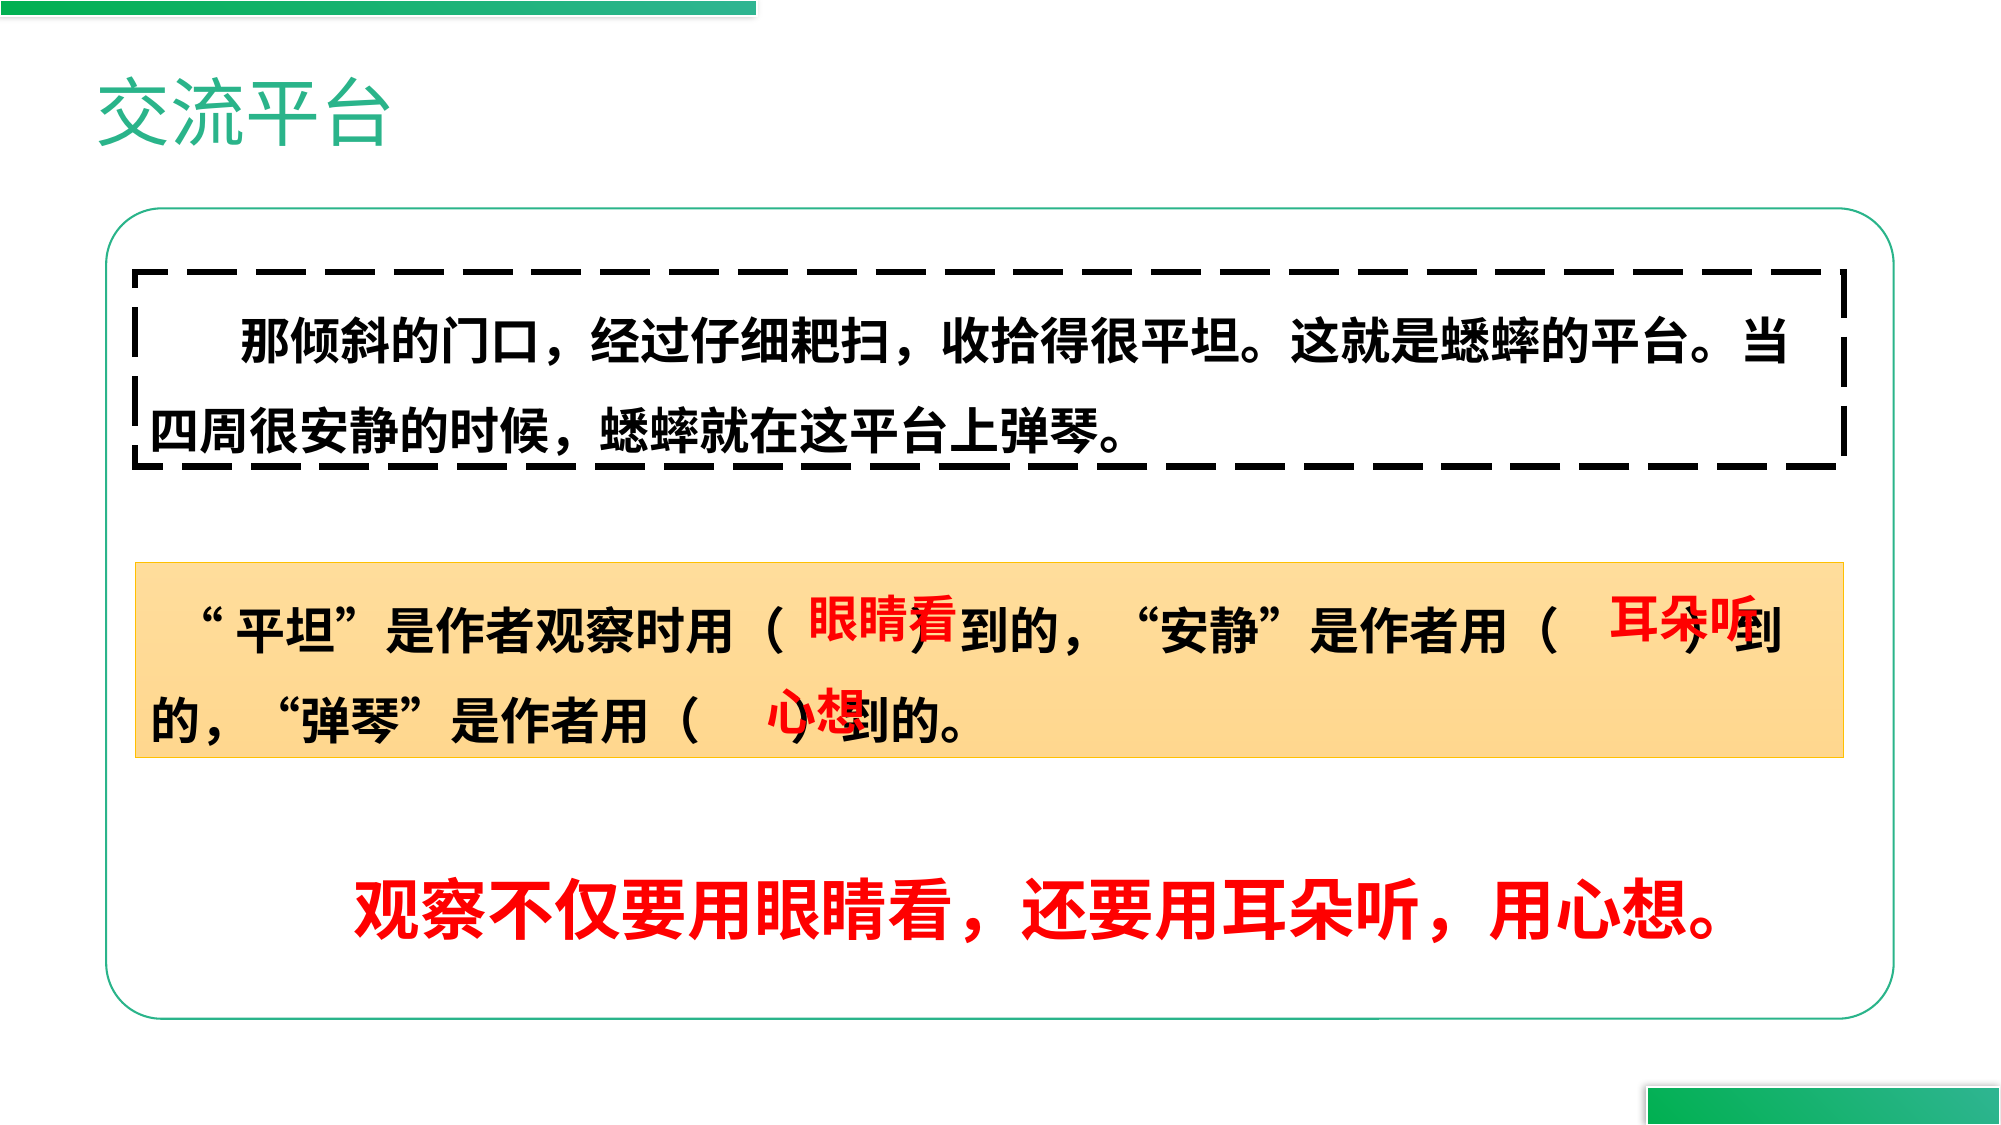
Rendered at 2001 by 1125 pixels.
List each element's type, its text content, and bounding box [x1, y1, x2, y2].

text_box 那倾斜的门口，经过仔细耙扫，收拾得很平坦。这就是蟋蟀的平台。当四周很安静的时候，蟋蟀就在这平台上弹琴。 [134, 271, 1844, 467]
text_box 耳朵听 [1594, 579, 1775, 655]
text_box 眼睛看 [793, 579, 974, 655]
text_box “平坦”是作者观察时用（ ）到的，“安静”是作者用（ ）到的，“弹琴”是作者用（ ）到的。 [135, 562, 1844, 758]
text_box 交流平台 [80, 68, 534, 151]
text_box 观察不仅要用眼睛看，还要用耳朵听，用心想。 [339, 820, 1809, 955]
text_box 心想 [751, 672, 882, 748]
